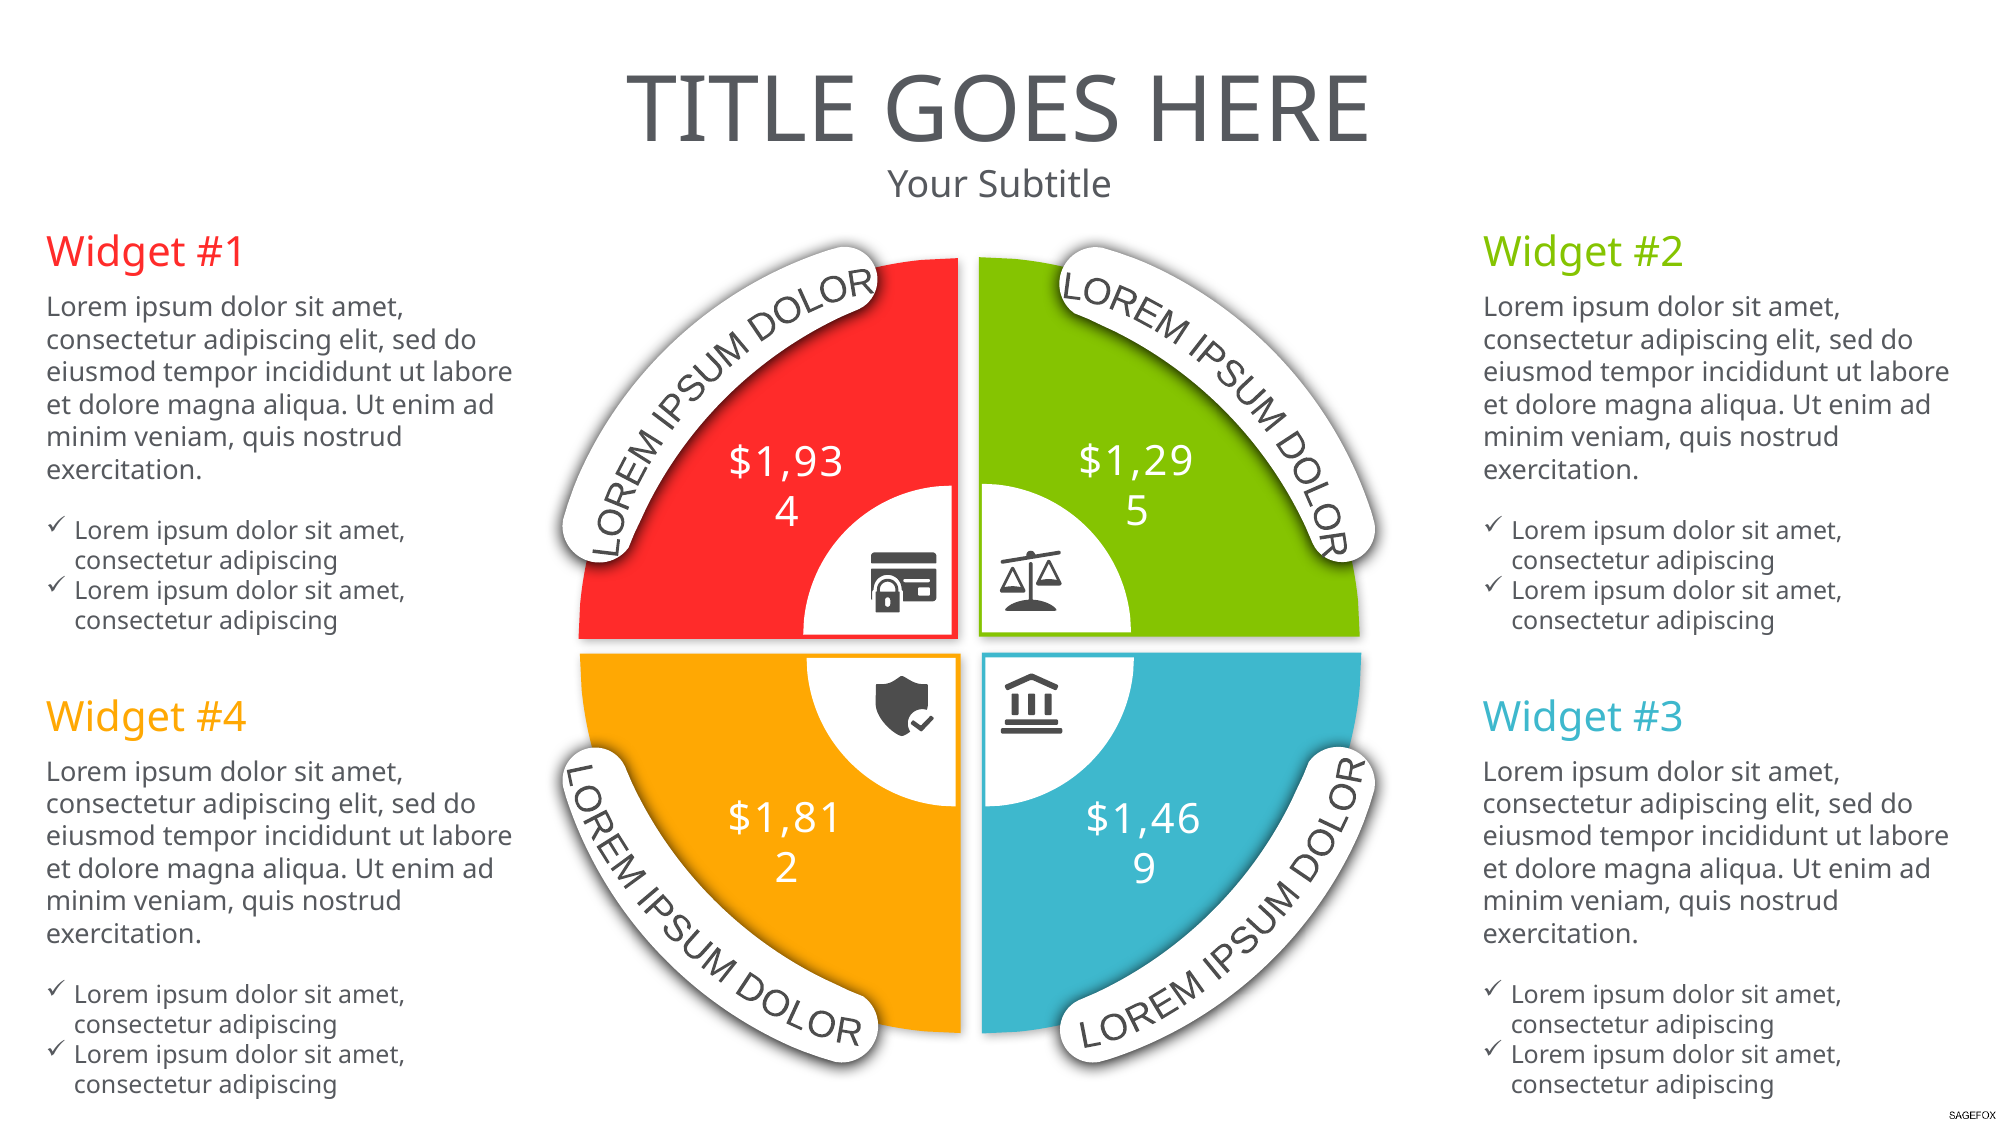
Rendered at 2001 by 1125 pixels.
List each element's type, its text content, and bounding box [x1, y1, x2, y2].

text_box TITLE GOES HERE Your Subtitle [548, 42, 1452, 212]
text_box Widget #3 Lorem ipsum dolor sit amet, consectetur adipiscing elit, sed do eiusmod tempor incididunt ut labore et dolore magna aliqua. Ut enim ad minim veniam, quis nostrud exercitation. Lorem ipsum dolor sit amet, consectetur adipiscing Lorem ipsum dolor sit amet, consectetur adipiscing [1467, 681, 1984, 1106]
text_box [978, 257, 1052, 637]
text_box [562, 234, 887, 676]
text_box Widget #1 Lorem ipsum dolor sit amet, consectetur adipiscing elit, sed do eiusmod tempor incididunt ut labore et dolore magna aliqua. Ut enim ad minim veniam, quis nostrud exercitation. Lorem ipsum dolor sit amet, consectetur adipiscing Lorem ipsum dolor sit amet, consectetur adipiscing [31, 217, 548, 642]
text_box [1052, 238, 1375, 679]
picture [1924, 1102, 2000, 1123]
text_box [579, 653, 961, 747]
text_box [530, 747, 971, 1063]
text_box Widget #2 Lorem ipsum dolor sit amet, consectetur adipiscing elit, sed do eiusmod tempor incididunt ut labore et dolore magna aliqua. Ut enim ad minim veniam, quis nostrud exercitation. Lorem ipsum dolor sit amet, consectetur adipiscing Lorem ipsum dolor sit amet, consectetur adipiscing [1468, 217, 1985, 642]
text_box Widget #4 Lorem ipsum dolor sit amet, consectetur adipiscing elit, sed do eiusmod tempor incididunt ut labore et dolore magna aliqua. Ut enim ad minim veniam, quis nostrud exercitation. Lorem ipsum dolor sit amet, consectetur adipiscing Lorem ipsum dolor sit amet, consectetur adipiscing [31, 681, 547, 1106]
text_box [981, 652, 1059, 1034]
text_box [1059, 645, 1375, 1086]
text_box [887, 258, 958, 639]
